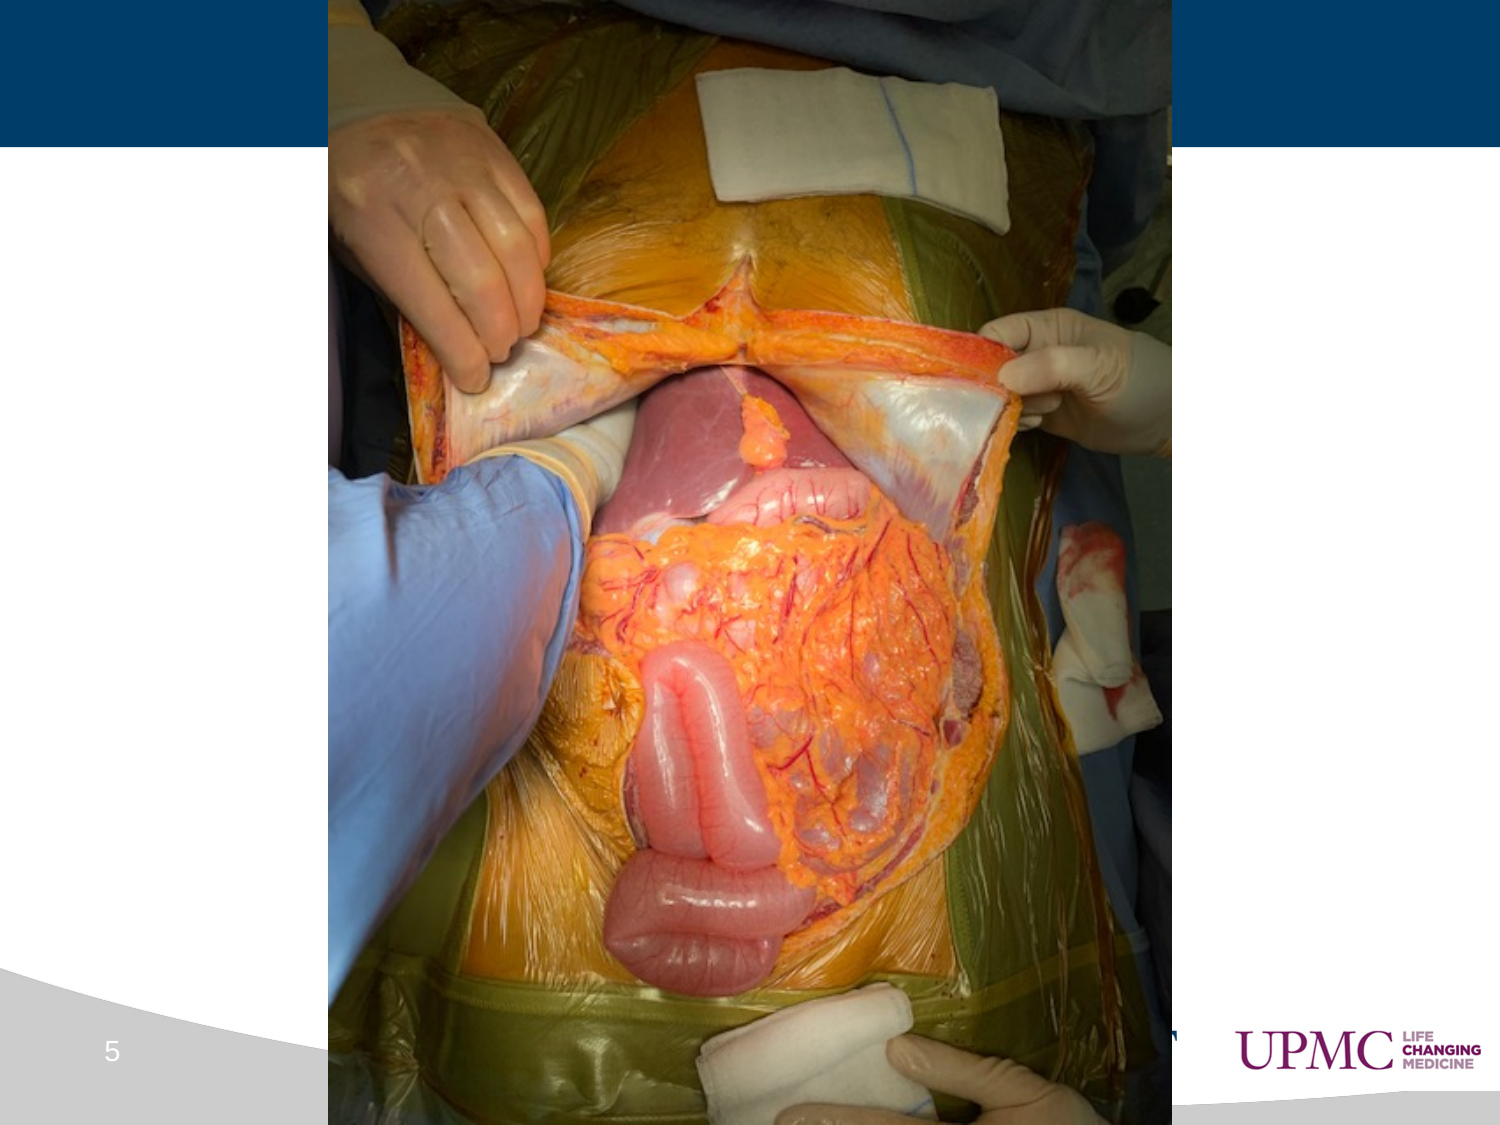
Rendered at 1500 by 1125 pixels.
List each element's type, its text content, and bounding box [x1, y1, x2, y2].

slide_number 5 [17, 1024, 136, 1103]
picture [0, 0, 1500, 1125]
